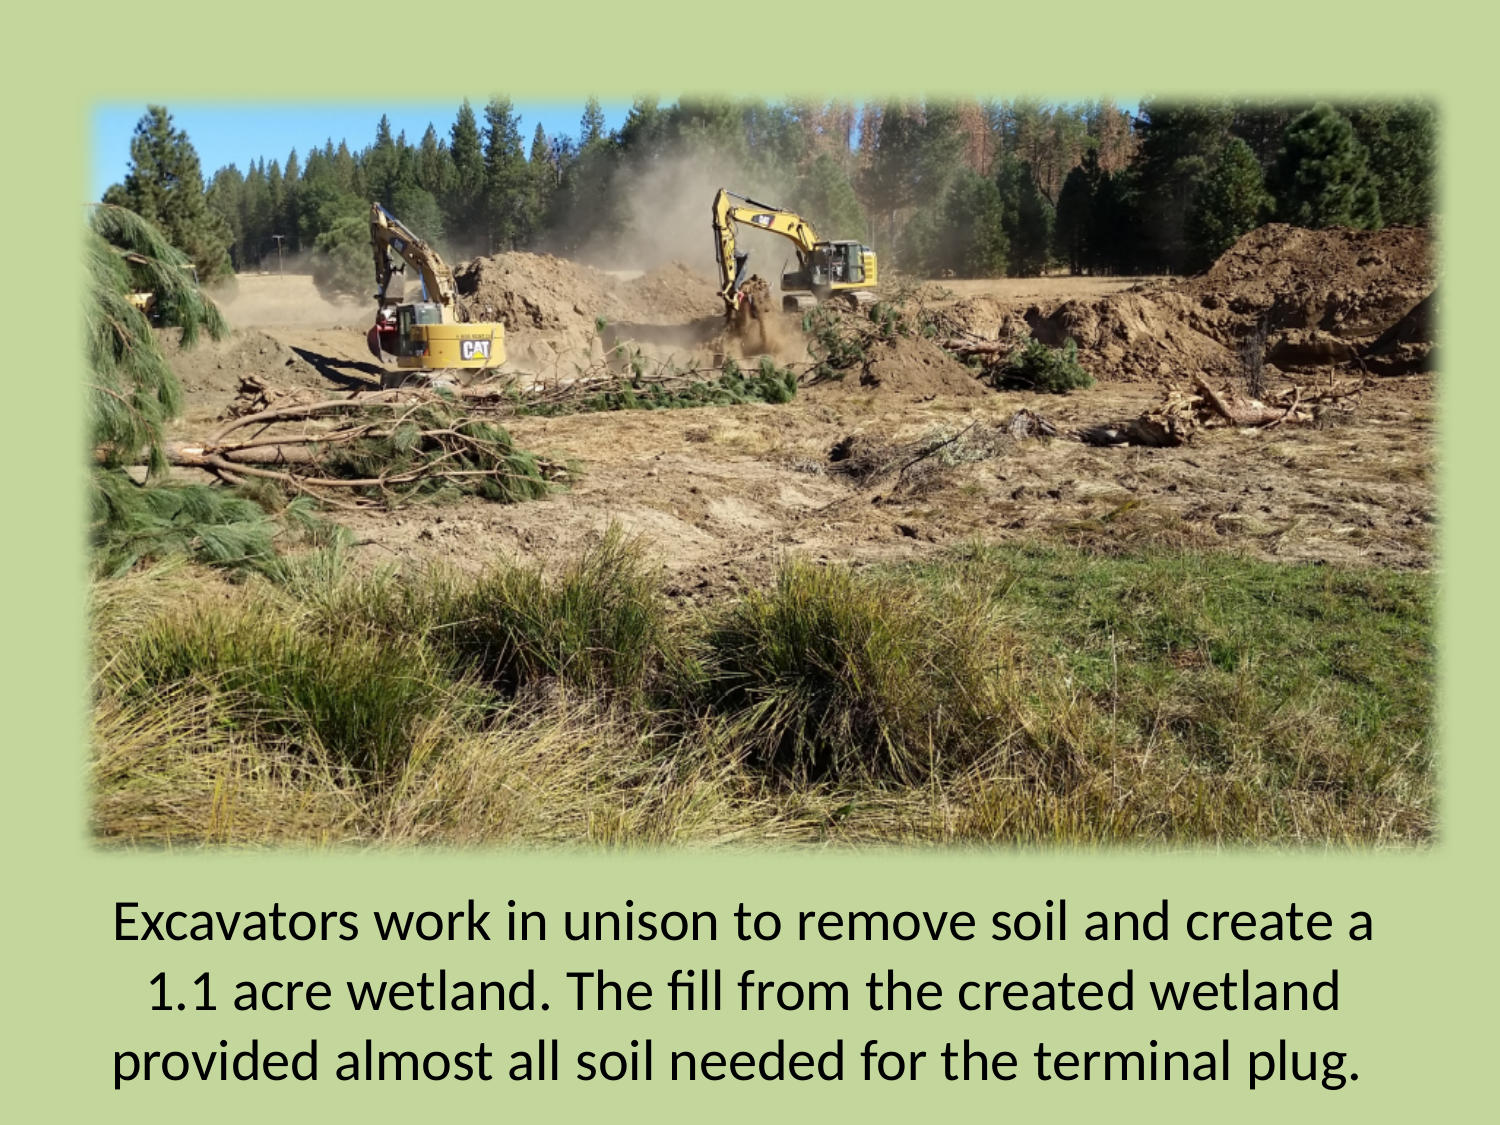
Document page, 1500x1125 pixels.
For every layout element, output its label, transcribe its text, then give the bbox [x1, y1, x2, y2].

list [74, 87, 1453, 863]
text_box Excavators work in unison to remove soil and create a 1.1 acre wetland. The fill from the created wetland provided almost all soil needed for the terminal plug. [87, 875, 1400, 1100]
